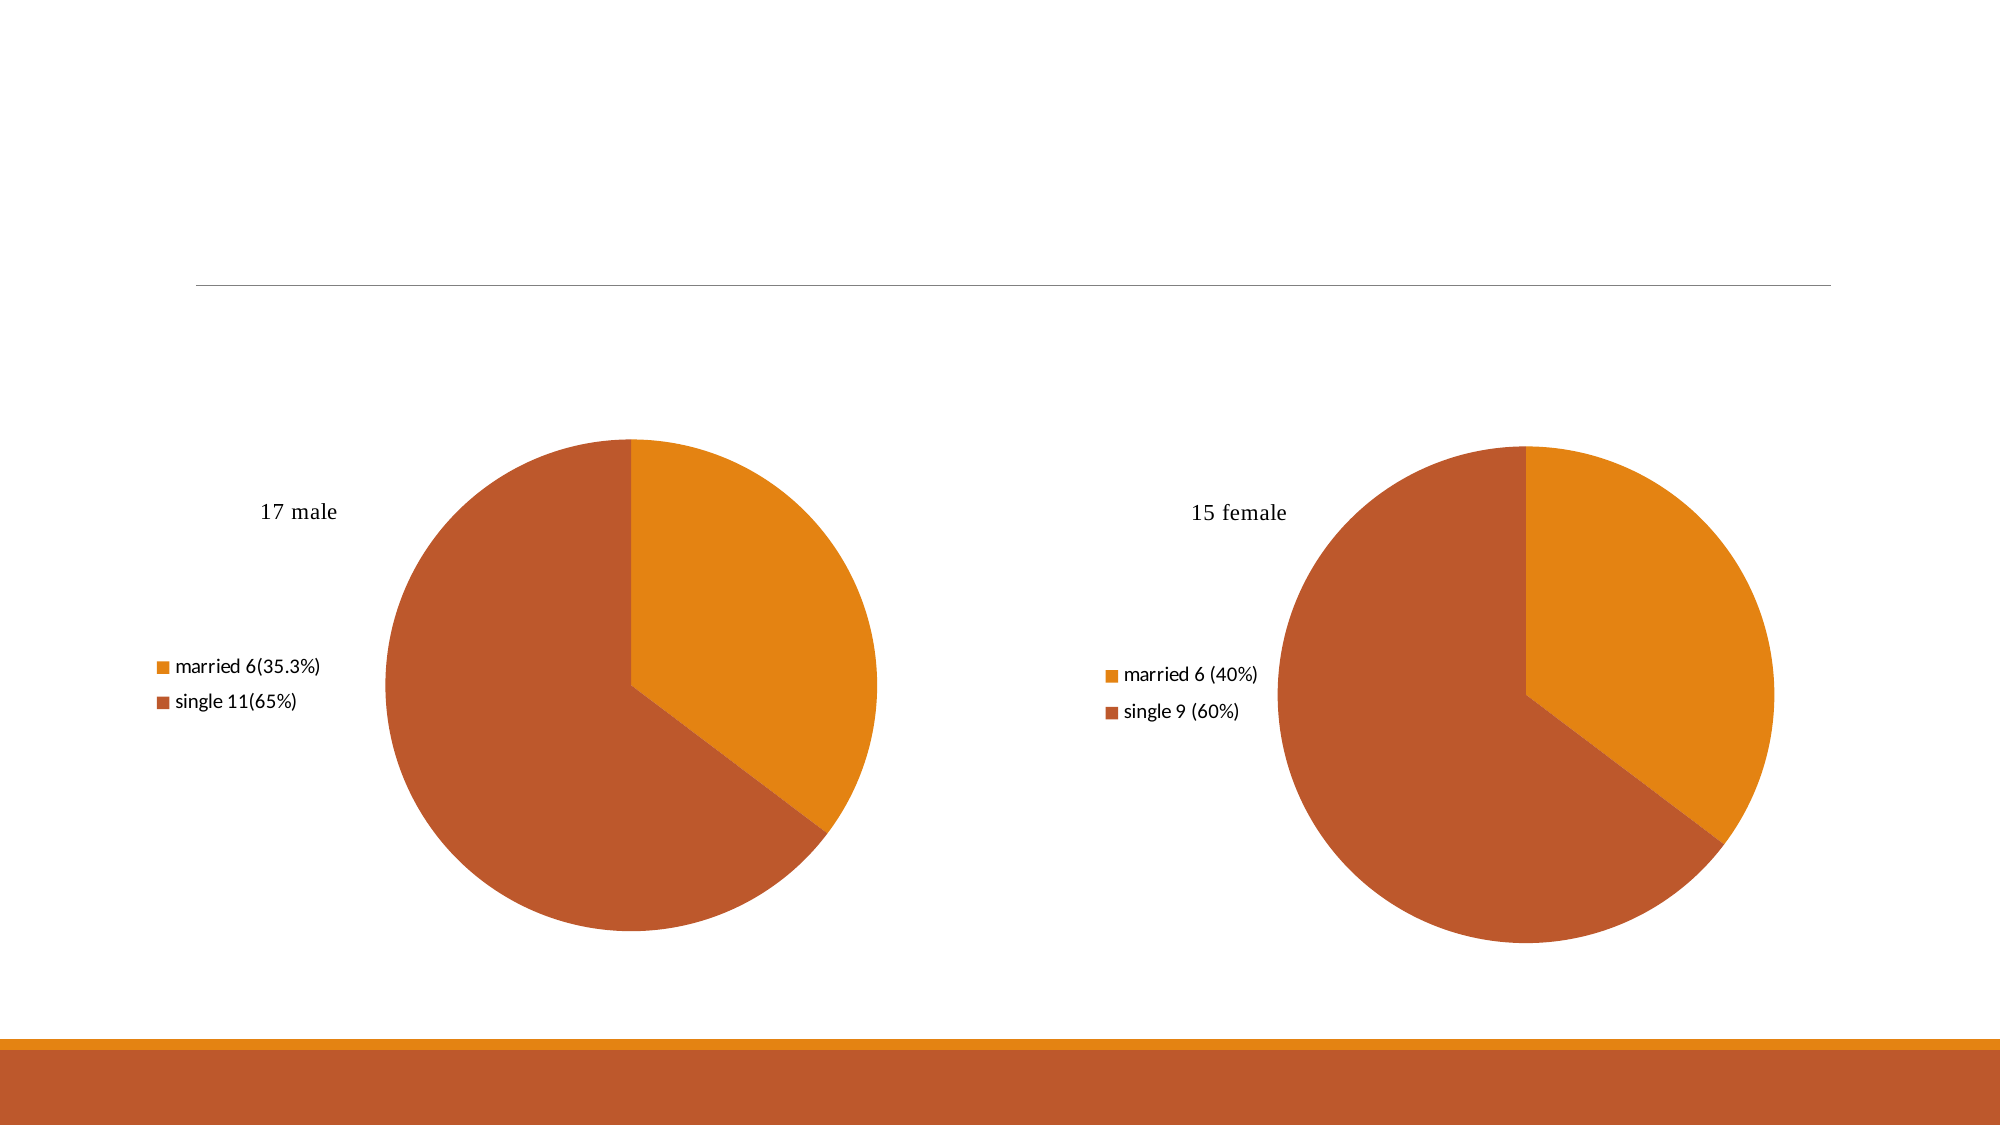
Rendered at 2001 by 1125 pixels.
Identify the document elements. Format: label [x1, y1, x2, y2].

chart [142, 295, 986, 957]
chart [1084, 426, 1789, 964]
